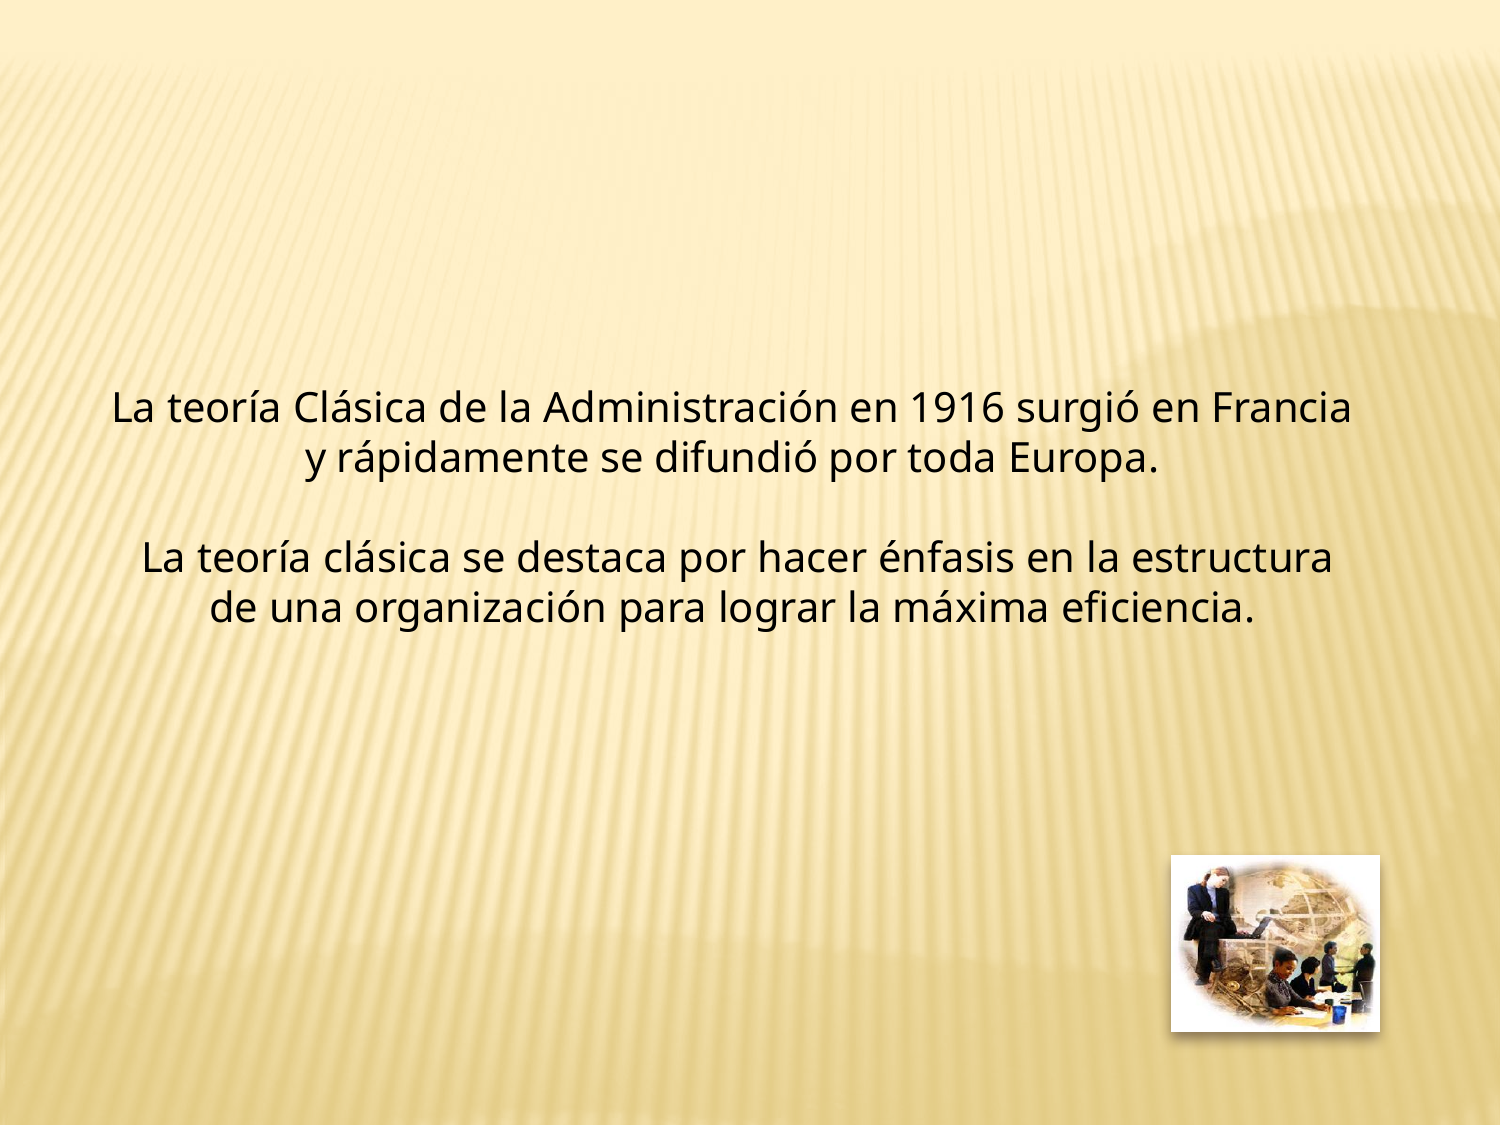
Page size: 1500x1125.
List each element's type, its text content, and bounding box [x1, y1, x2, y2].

text_box La teoría Clásica de la Administración en 1916 surgió en Francia y rápidamente se difundió por toda Europa. La teoría clásica se destaca por hacer énfasis en la estructura de una organización para lograr la máxima eficiencia. [93, 328, 1372, 688]
picture [1171, 855, 1380, 1032]
